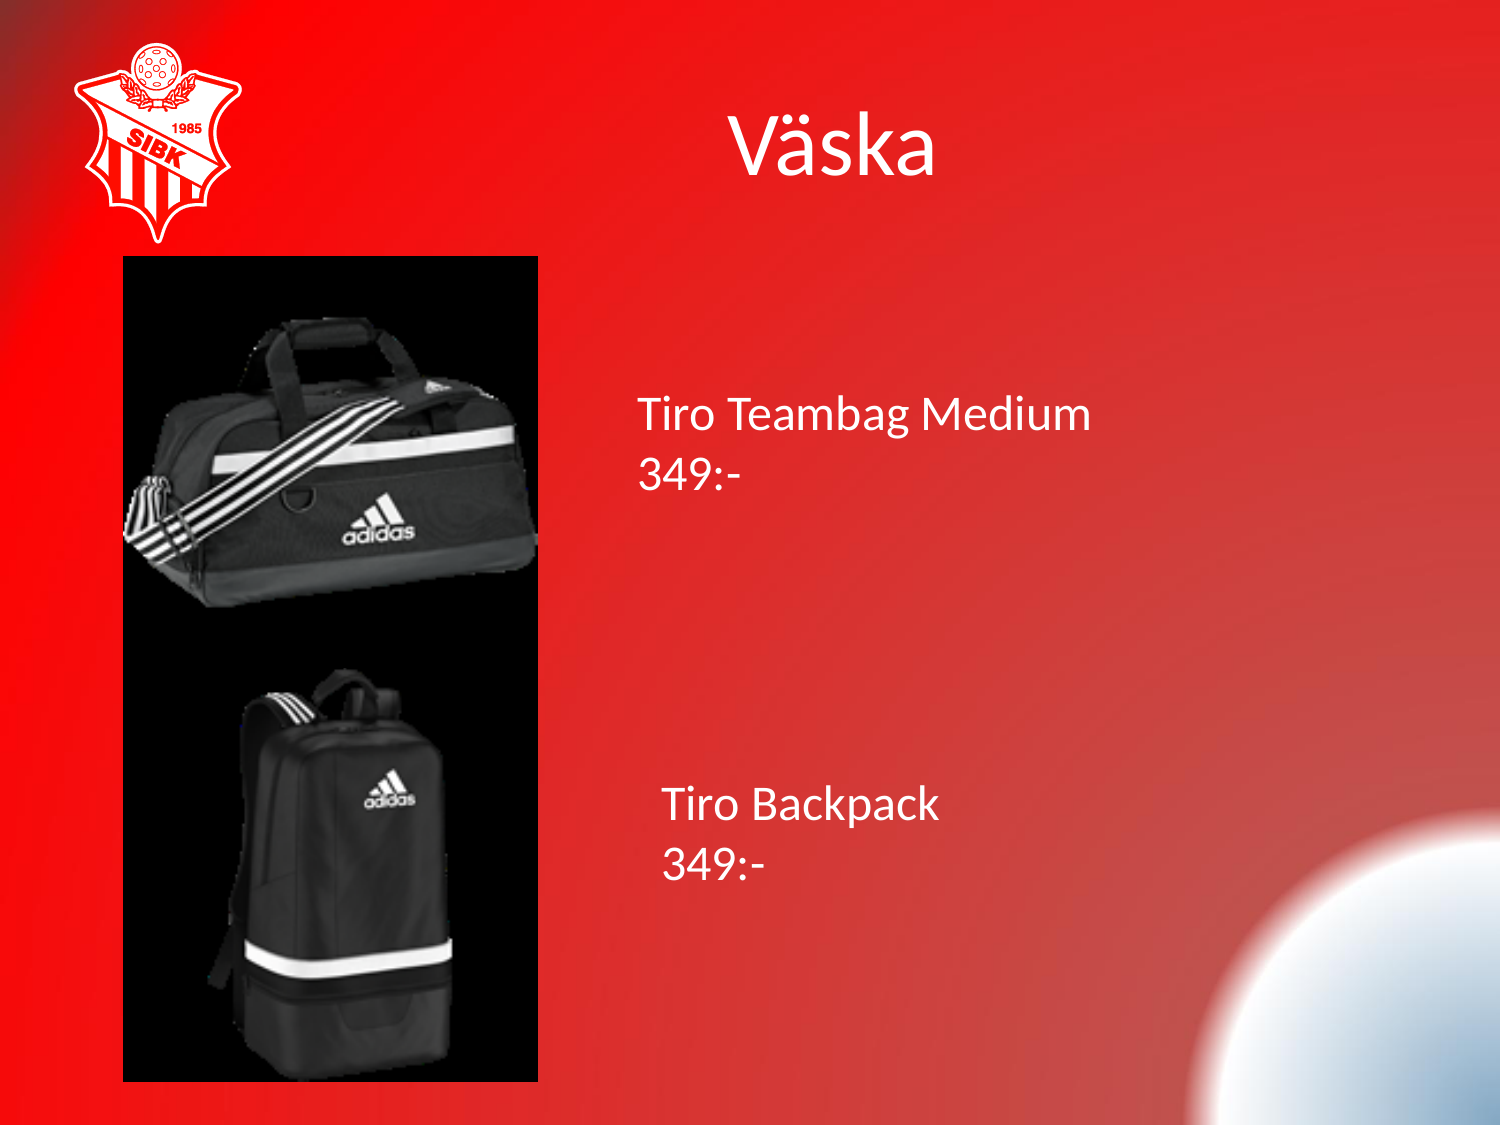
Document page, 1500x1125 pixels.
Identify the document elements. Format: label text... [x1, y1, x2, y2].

title Väska [242, 45, 1425, 233]
picture [0, 0, 1500, 1125]
text_box Tiro Backpack 349:- [646, 763, 956, 898]
text_box Tiro Teambag Medium 349:- [622, 373, 1108, 509]
